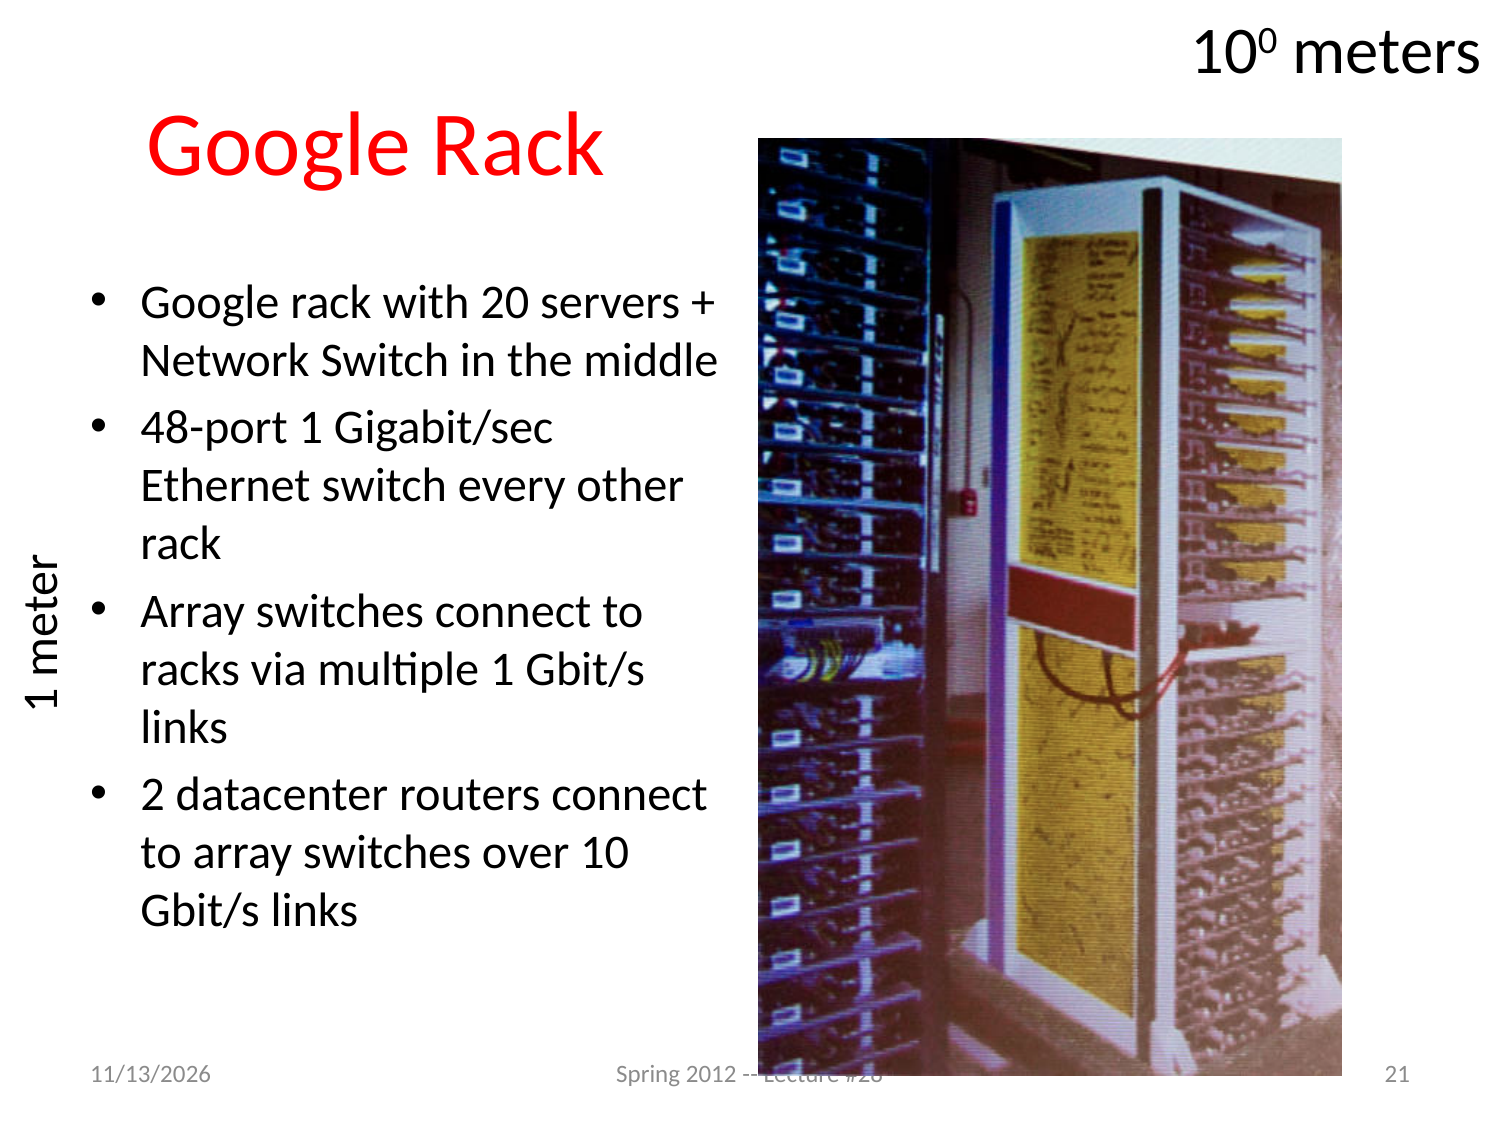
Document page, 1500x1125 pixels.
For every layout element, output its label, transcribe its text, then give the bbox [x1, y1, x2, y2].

title Google Rack [75, 45, 678, 233]
picture [758, 138, 1343, 1077]
text_box 100 meters [1175, 0, 1497, 95]
footer Spring 2012 -- Lecture #28 [512, 1042, 988, 1103]
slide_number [75, 1042, 425, 1103]
list Google rack with 20 servers + Network Switch in the middle 48-port 1 Gigabit/sec Ethernet switch every other rack Array switches connect to racks via multiple 1 Gbit/s links 2 datacenter routers connect to array switches over 10 Gbit/s links [75, 262, 738, 1005]
slide_number 21 [1074, 1042, 1425, 1103]
text_box 1 meter [0, 539, 75, 729]
